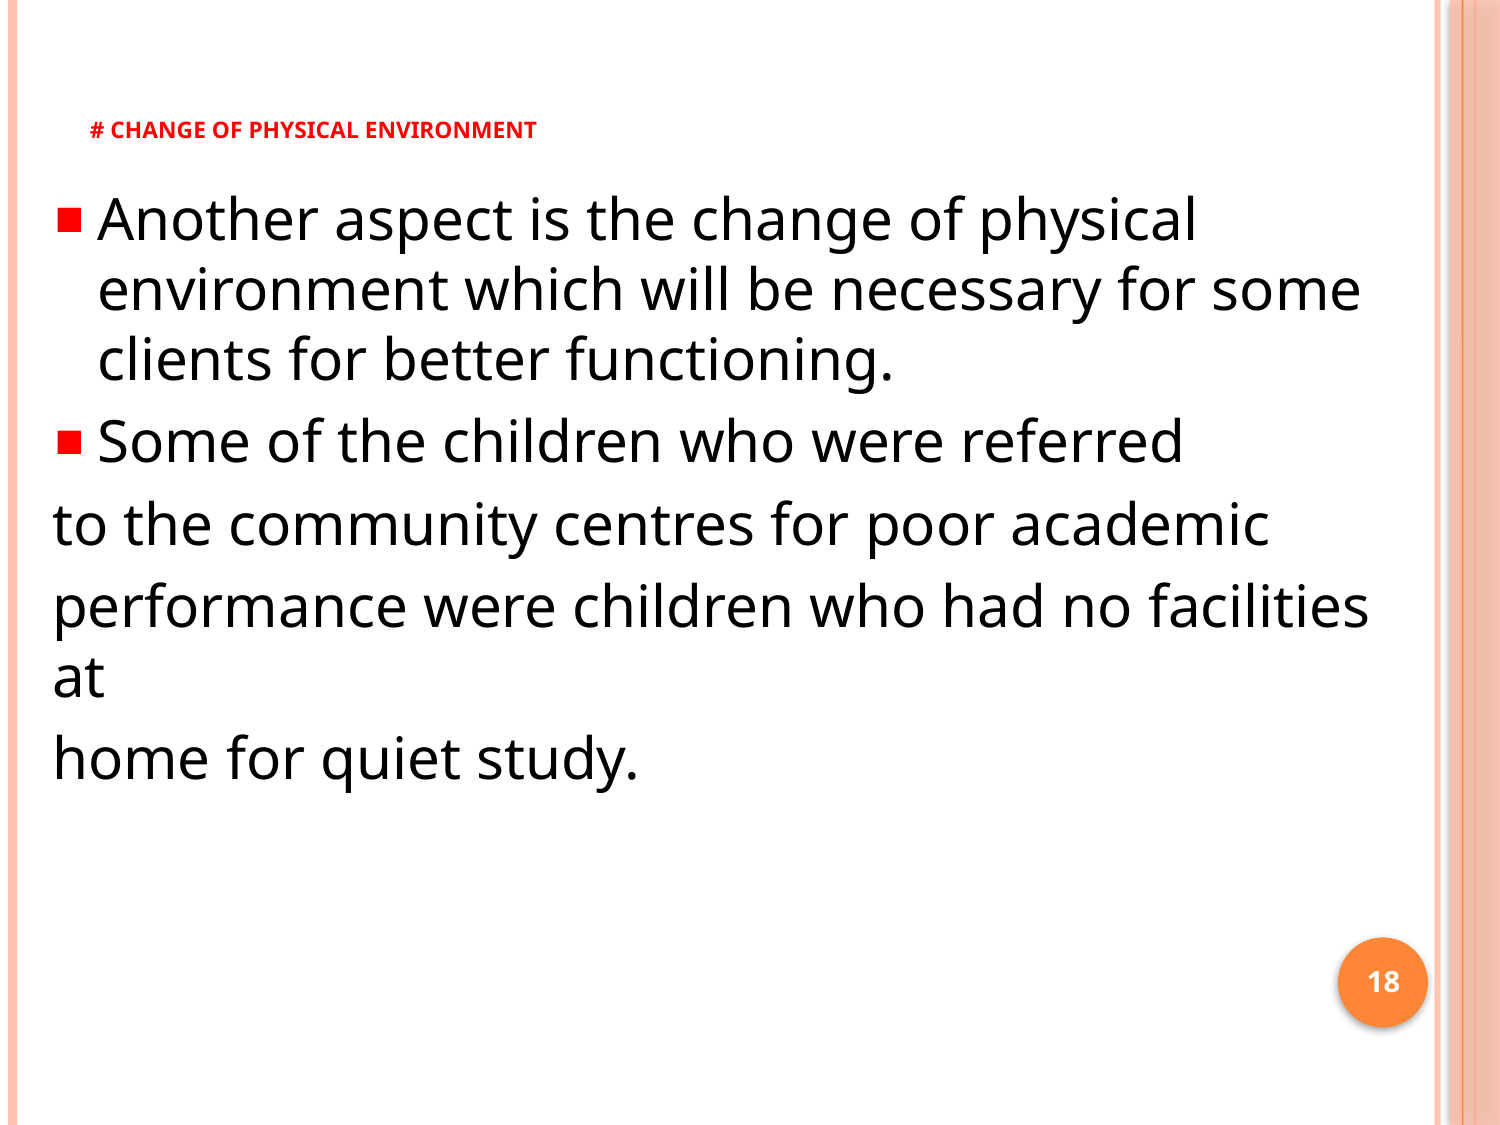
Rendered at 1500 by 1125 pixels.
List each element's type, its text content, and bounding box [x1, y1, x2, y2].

slide_number 18 [1333, 940, 1434, 1027]
list Another aspect is the change of physical environment which will be necessary for some clients for better functioning. Some of the children who were referred to the community centres for poor academic performance were children who had no facilities at home for quiet study. [37, 174, 1438, 1062]
title # change of physical environment [75, 24, 1300, 150]
picture [52, 425, 81, 454]
picture [52, 202, 81, 232]
